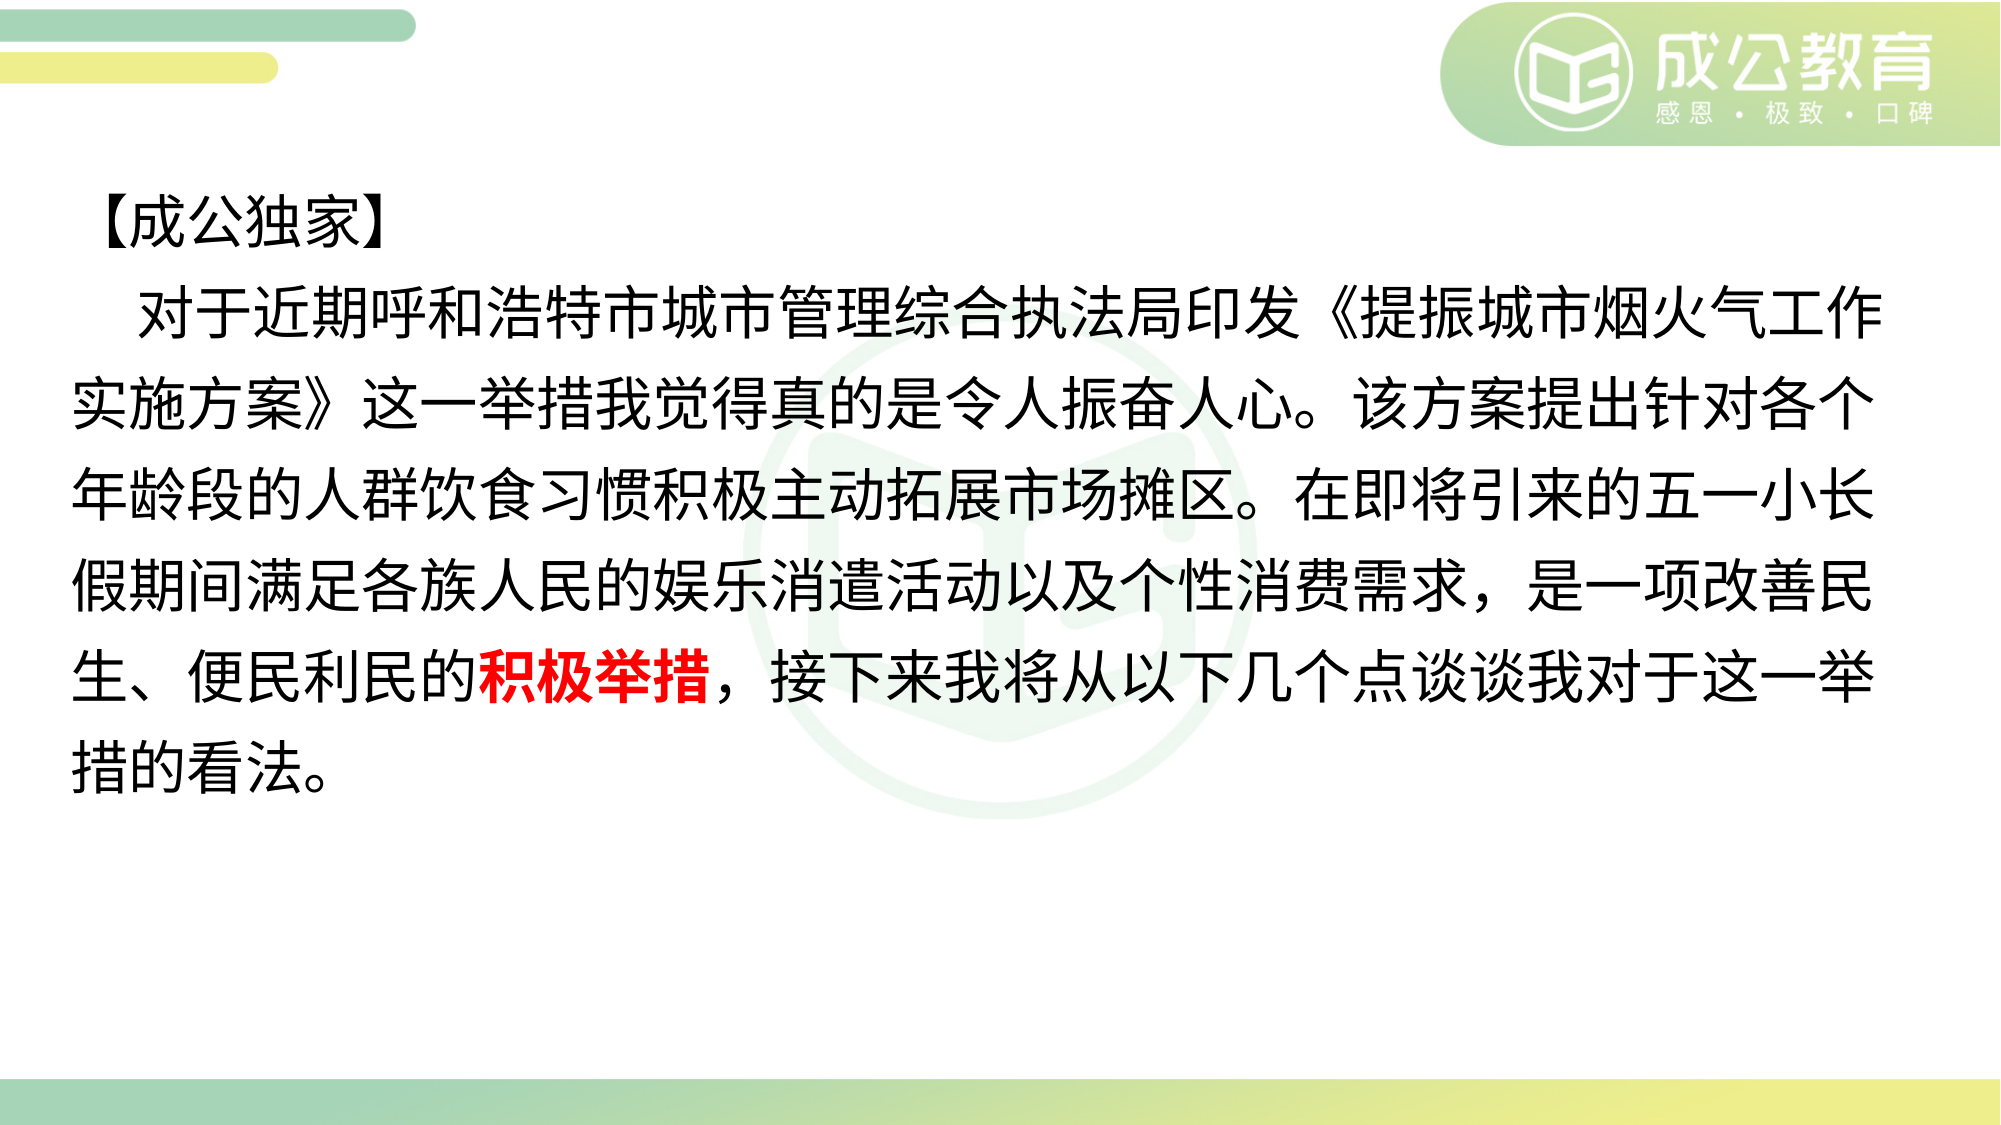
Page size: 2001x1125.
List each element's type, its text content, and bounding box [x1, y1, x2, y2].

list 【成公独家】 对于近期呼和浩特市城市管理综合执法局印发《提振城市烟火气工作实施方案》这一举措我觉得真的是令人振奋人心。该方案提出针对各个年龄段的人群饮食习惯积极主动拓展市场摊区。在即将引来的五一小长假期间满足各族人民的娱乐消遣活动以及个性消费需求，是一项改善民生、便民利民的积极举措，接下来我将从以下几个点谈谈我对于这一举措的看法。 [55, 157, 1943, 1015]
picture [0, 0, 2001, 1125]
